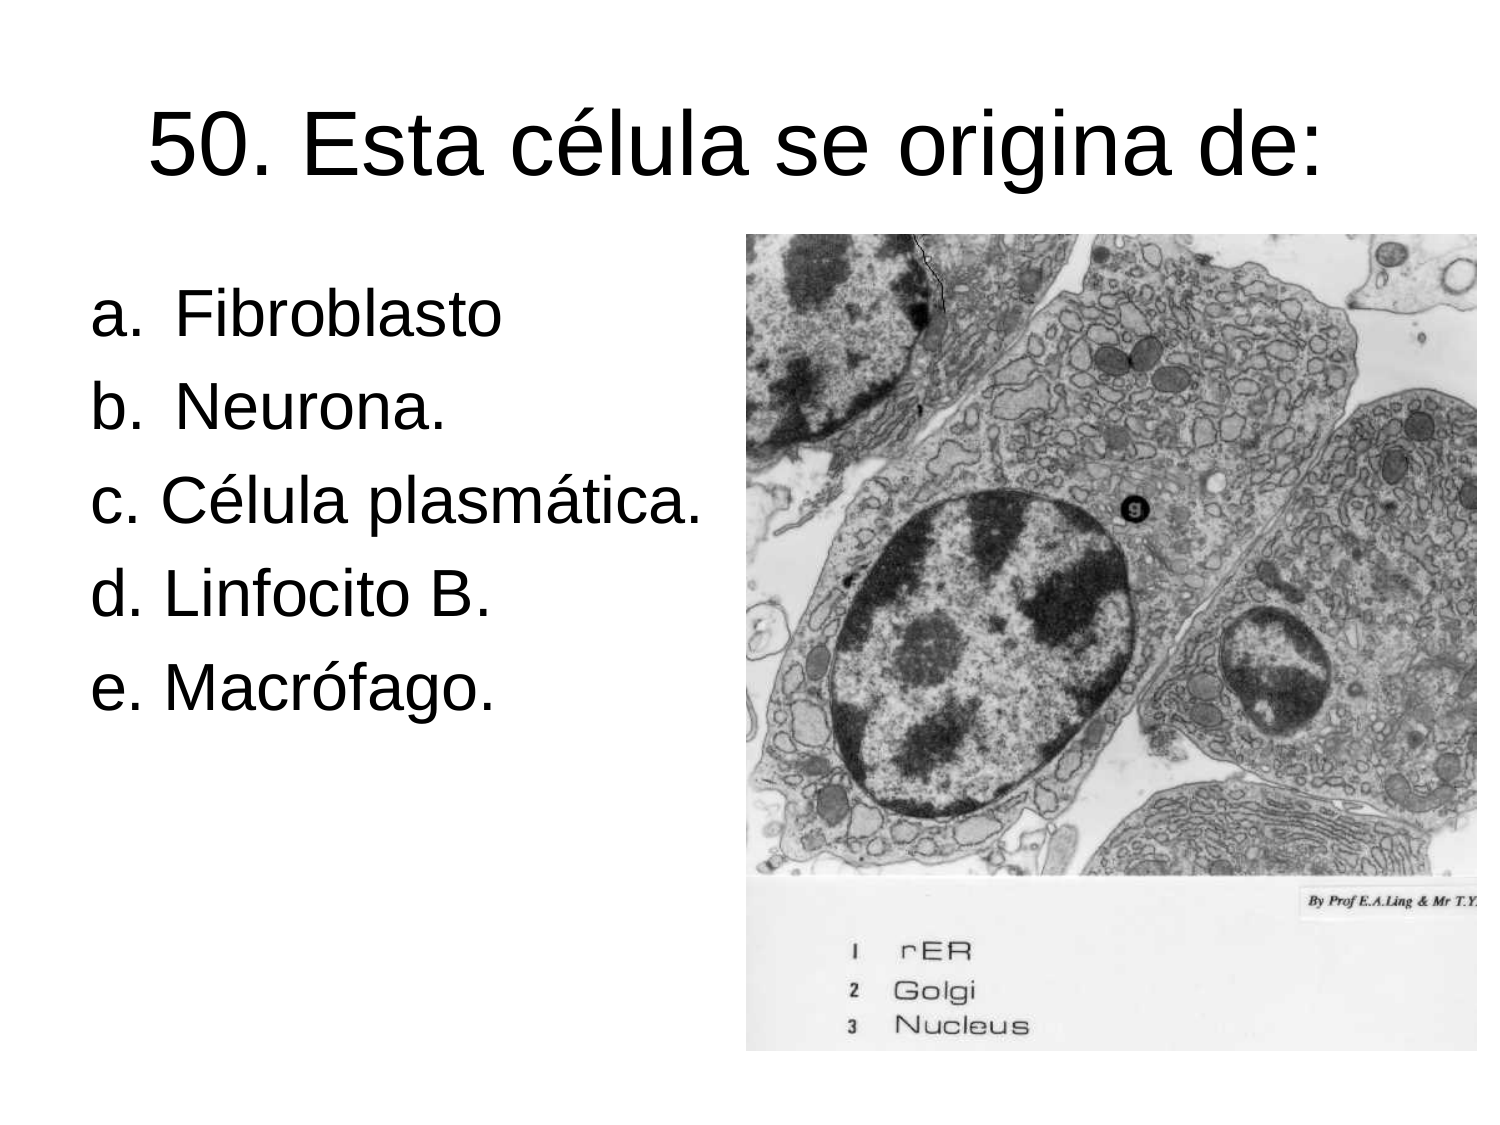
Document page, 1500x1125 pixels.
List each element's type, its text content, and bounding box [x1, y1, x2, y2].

picture [746, 234, 1477, 1052]
list Fibroblasto Neurona. c. Célula plasmática. d. Linfocito B. e. Macrófago. [74, 262, 741, 1006]
title 50. Esta célula se origina de: [74, 44, 1426, 233]
